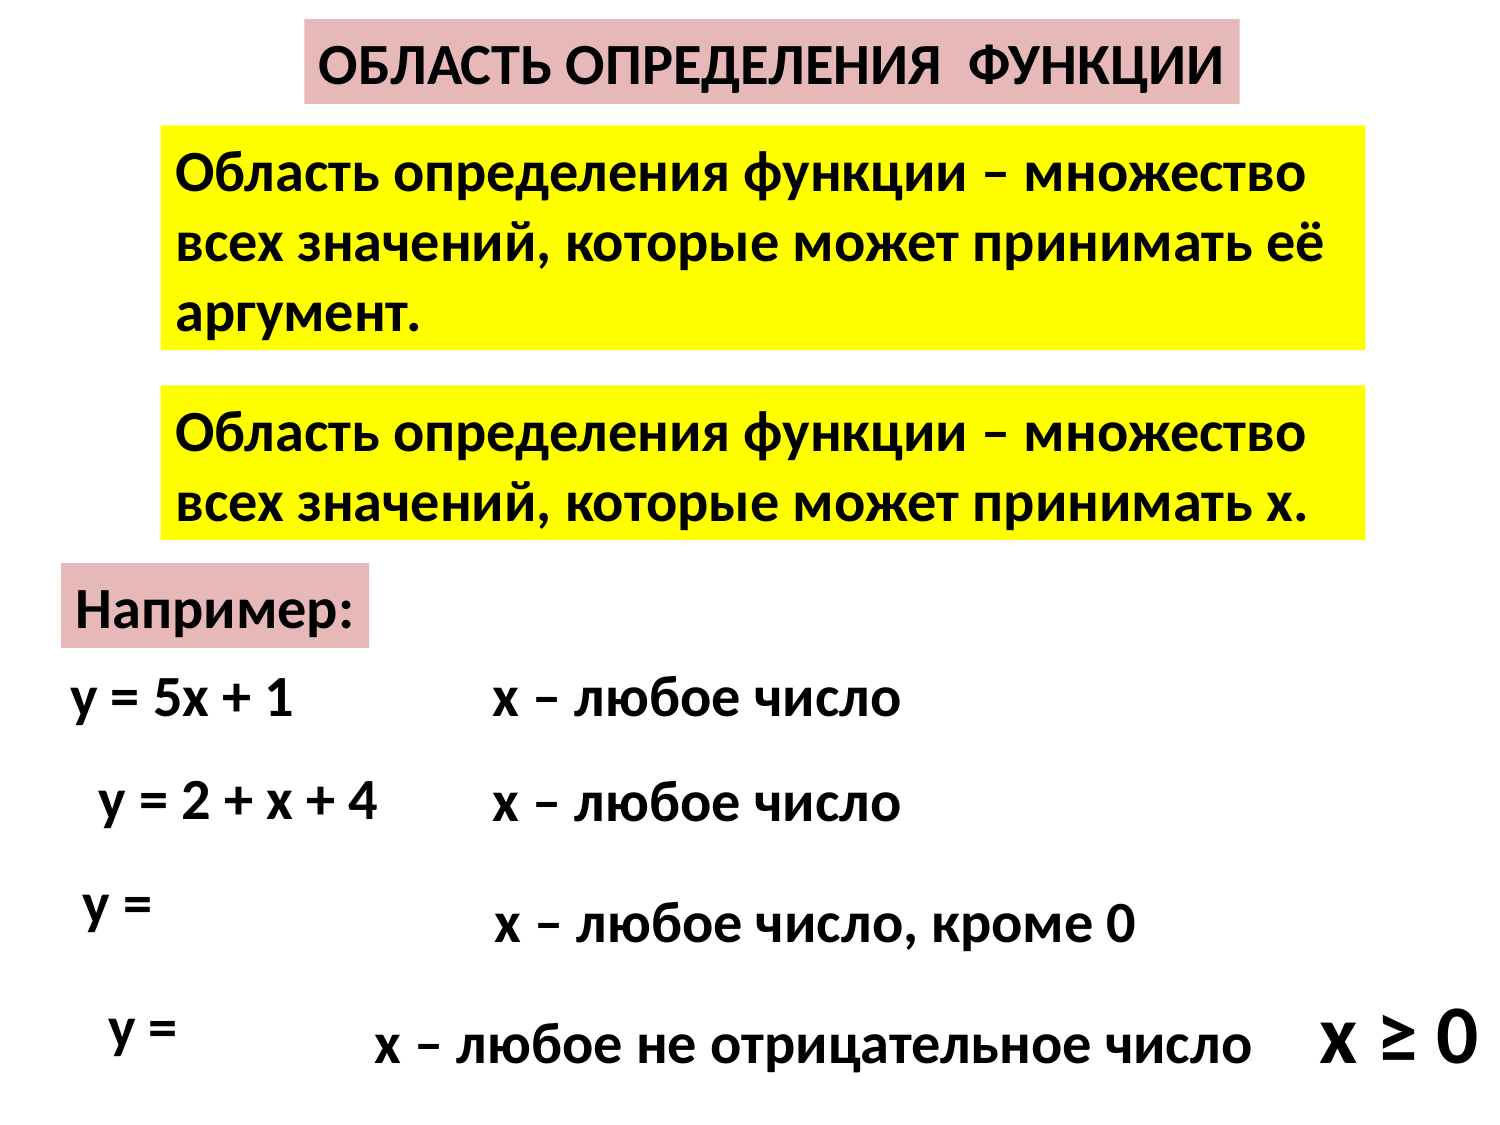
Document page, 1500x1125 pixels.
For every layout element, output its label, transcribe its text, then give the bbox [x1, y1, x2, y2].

text_box х – любое не отрицательное число х ≥ 0 [360, 972, 1494, 1088]
text_box Область определения функции – множество всех значений, которые может принимать её аргумент. [160, 125, 1366, 351]
text_box у = 5х + 1 [55, 651, 323, 736]
text_box х – любое число [478, 755, 917, 841]
text_box Например: [61, 563, 370, 648]
text_box ОБЛАСТЬ ОПРЕДЕЛЕНИЯ ФУНКЦИИ [304, 19, 1240, 104]
text_box Область определения функции – множество всех значений, которые может принимать х. [160, 385, 1366, 540]
text_box х – любое число, кроме 0 [479, 876, 1152, 962]
text_box х – любое число [478, 651, 917, 736]
